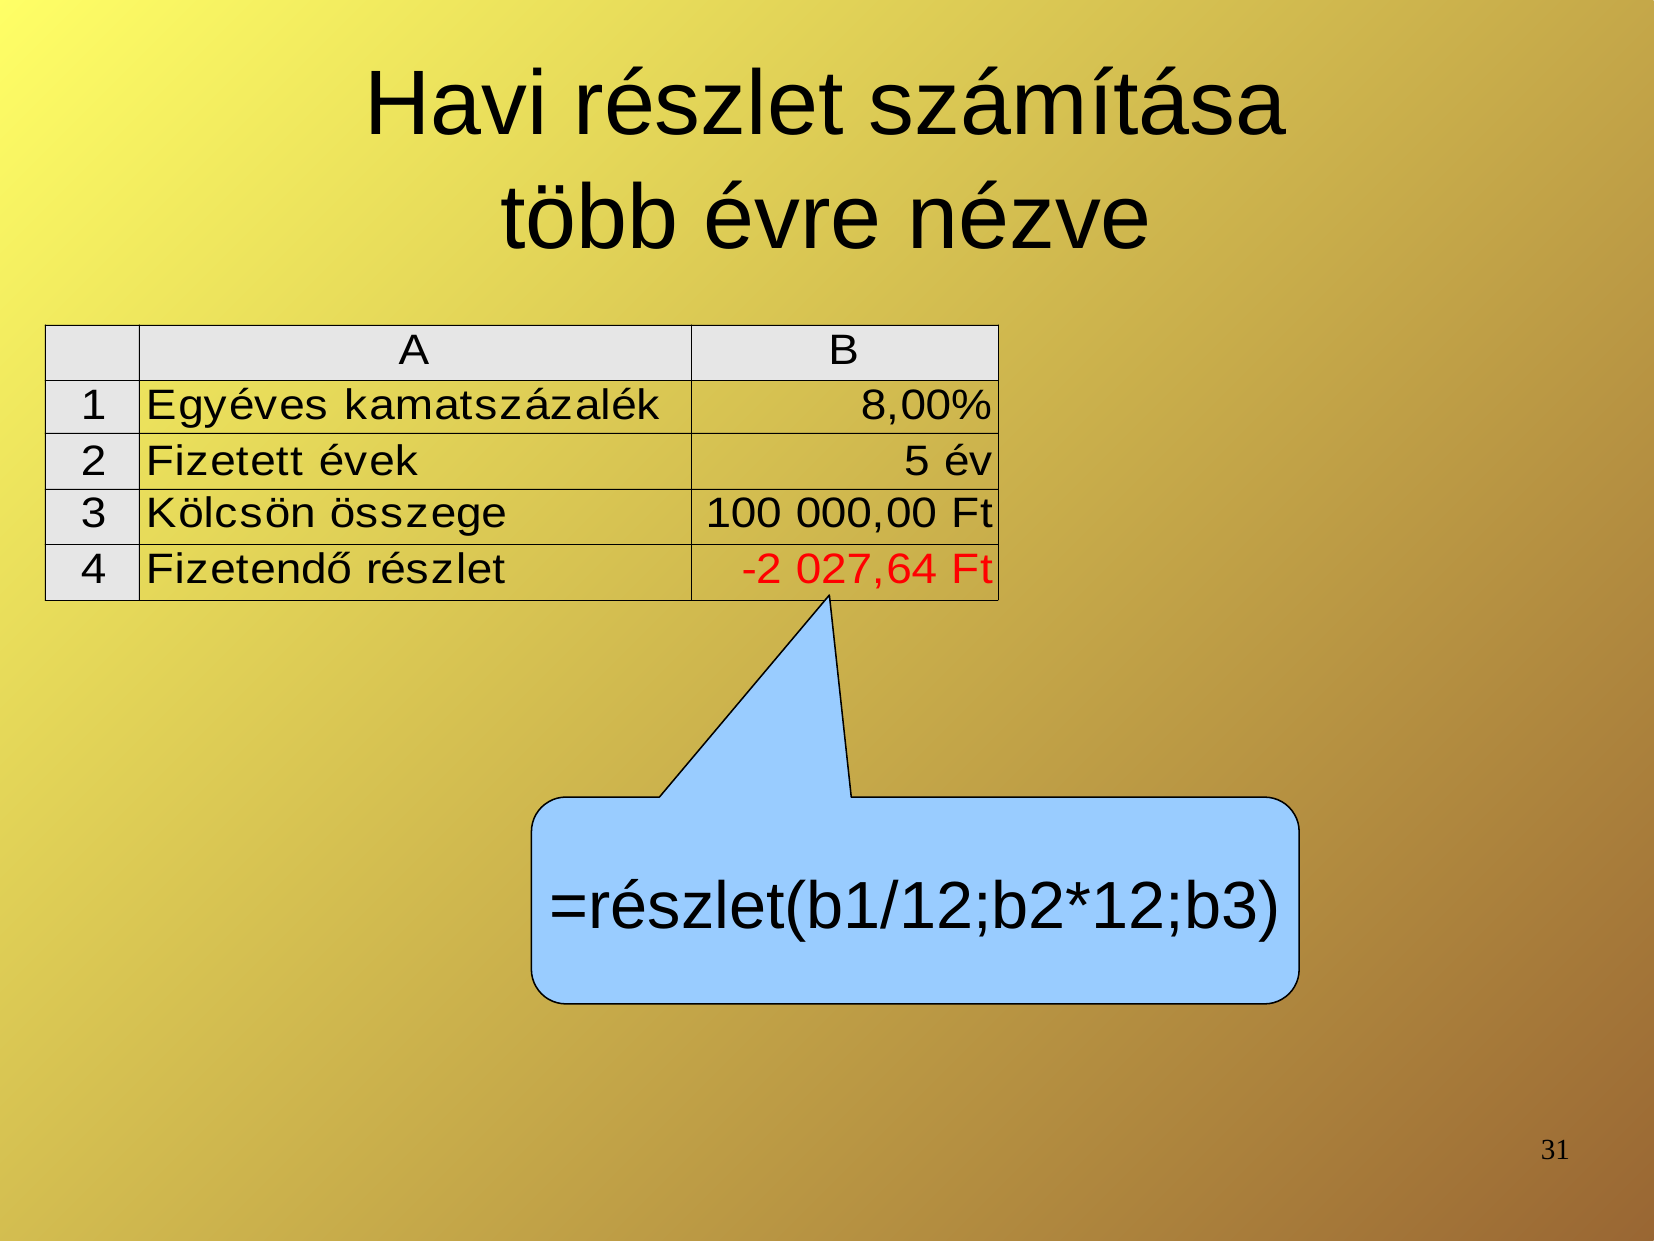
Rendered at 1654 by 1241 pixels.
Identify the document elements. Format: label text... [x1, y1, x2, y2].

title Havi részlet számítása több évre nézve [82, 38, 1571, 267]
text_box =részlet(b1/12;b2*12;b3) [531, 619, 1300, 1004]
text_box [44, 324, 1005, 610]
slide_number 31 [1185, 1129, 1571, 1216]
